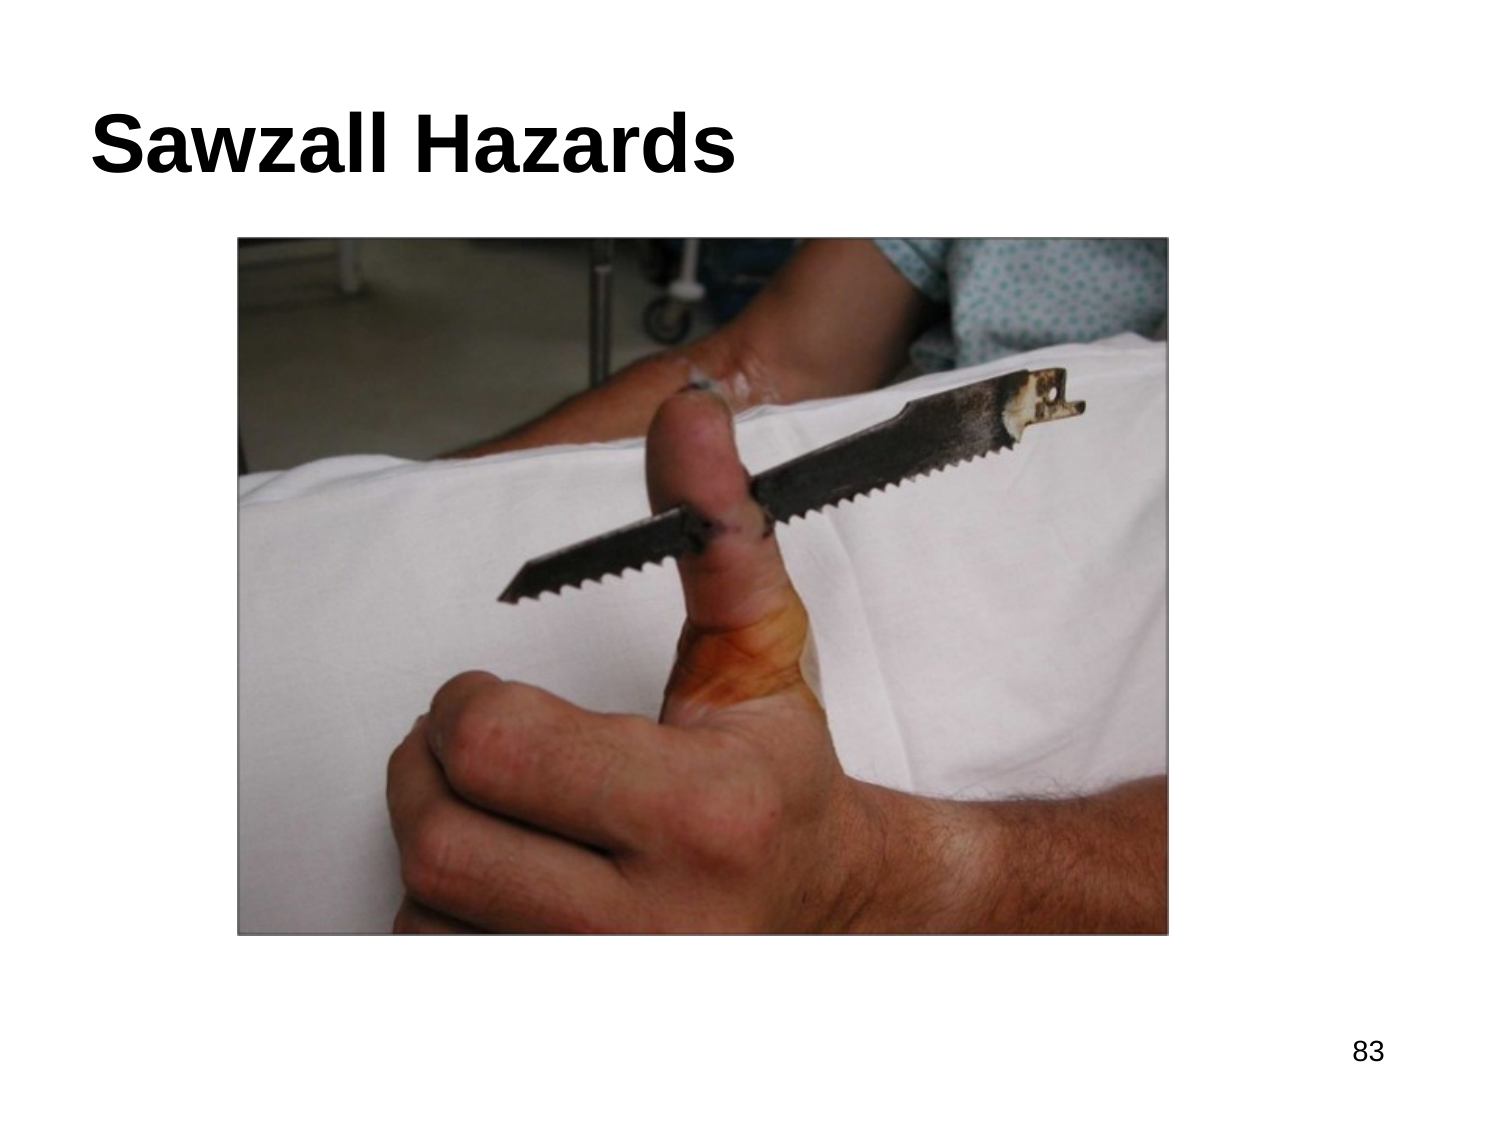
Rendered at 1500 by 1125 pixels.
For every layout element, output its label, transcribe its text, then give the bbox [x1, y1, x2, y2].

title Sawzall Hazards [75, 45, 1425, 233]
picture [237, 237, 1169, 937]
slide_number 83 [1074, 1024, 1401, 1103]
